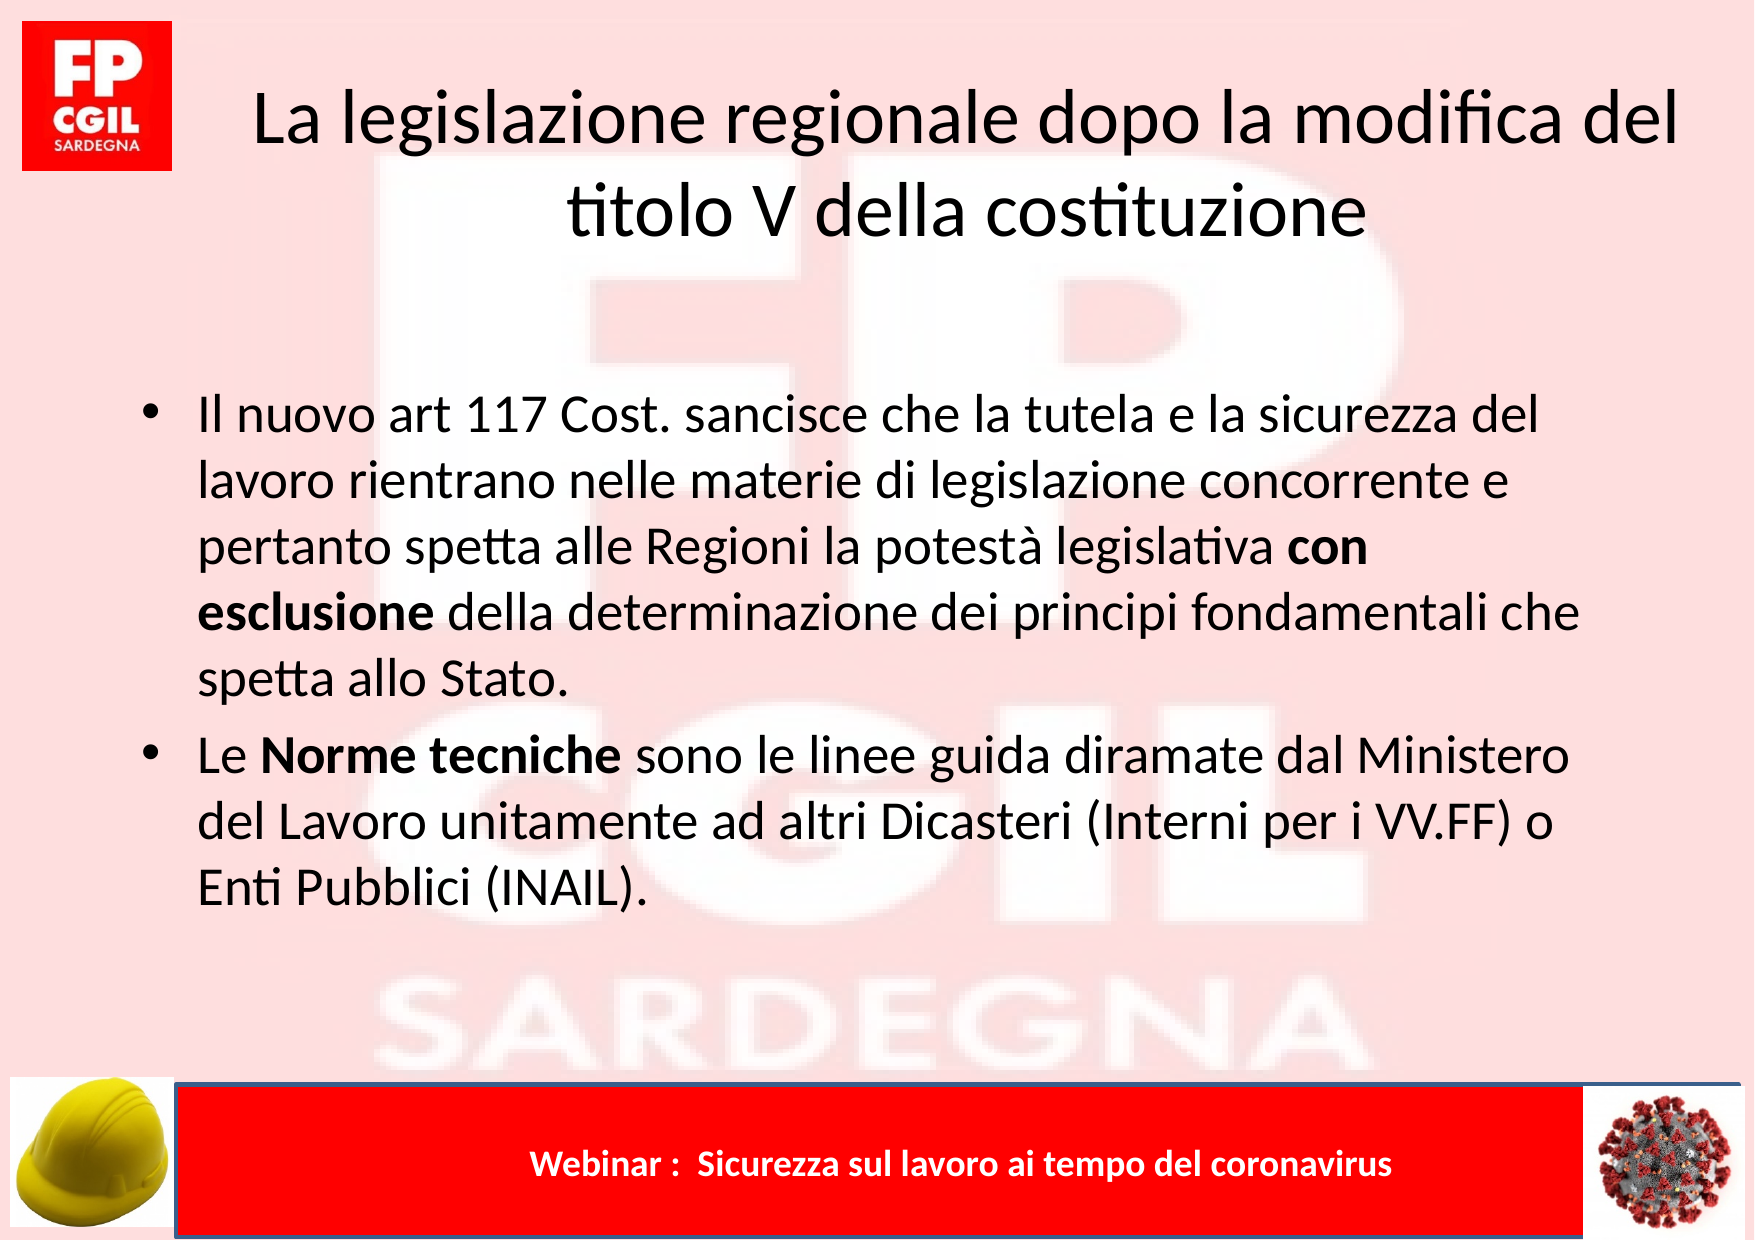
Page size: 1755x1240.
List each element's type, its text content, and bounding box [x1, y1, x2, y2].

text_box Webinar : Sicurezza sul lavoro ai tempo del coronavirus [174, 1082, 1741, 1239]
picture [22, 21, 172, 171]
picture [10, 1077, 174, 1227]
picture [1583, 1086, 1745, 1240]
list Il nuovo art 117 Cost. sancisce che la tutela e la sicurezza del lavoro rientrano nelle materie di legislazione concorrente e pertanto spetta alle Regioni la potestà legislativa con esclusione della determinazione dei principi fondamentali che spetta allo Stato. Le Norme tecniche sono le linee guida diramate dal Ministero del Lavoro unitamente ad altri Dicasteri (Interni per i VV.FF) o Enti Pubblici (INAIL). [126, 369, 1628, 1047]
slide_number 70 [0, 1128, 5, 1202]
title La legislazione regionale dopo la modifica del titolo V della costituzione [206, 57, 1730, 253]
